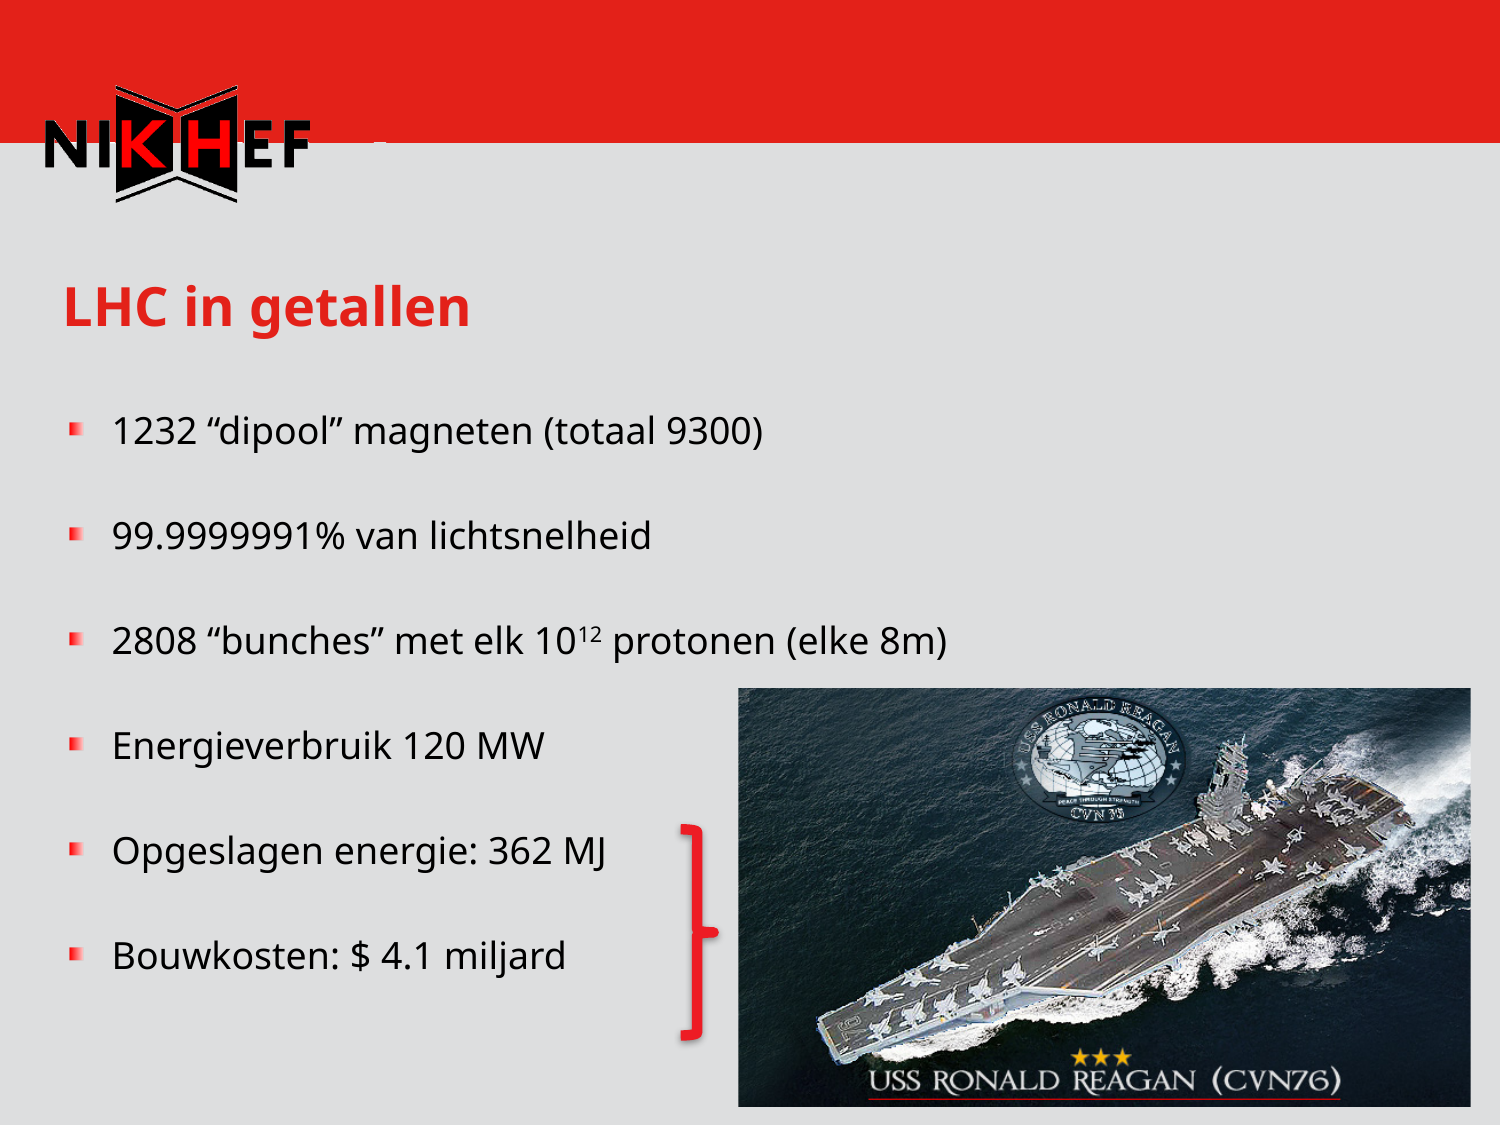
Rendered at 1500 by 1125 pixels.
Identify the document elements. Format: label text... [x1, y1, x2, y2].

picture [68, 421, 85, 437]
picture [68, 736, 85, 752]
picture [68, 946, 85, 962]
list 1232 “dipool” magneten (totaal 9300) 99.9999991% van lichtsnelheid 2808 “bunches” met elk 1012 protonen (elke 8m) Energieverbruik 120 MW Opgeslagen energie: 362 MJ Bouwkosten: $ 4.1 miljard [68, 406, 1435, 998]
picture [45, 85, 310, 203]
picture [68, 631, 85, 647]
text_box [680, 827, 716, 1038]
title LHC in getallen [62, 271, 1433, 337]
picture [68, 526, 85, 542]
picture [68, 841, 85, 857]
picture [738, 688, 1471, 1107]
